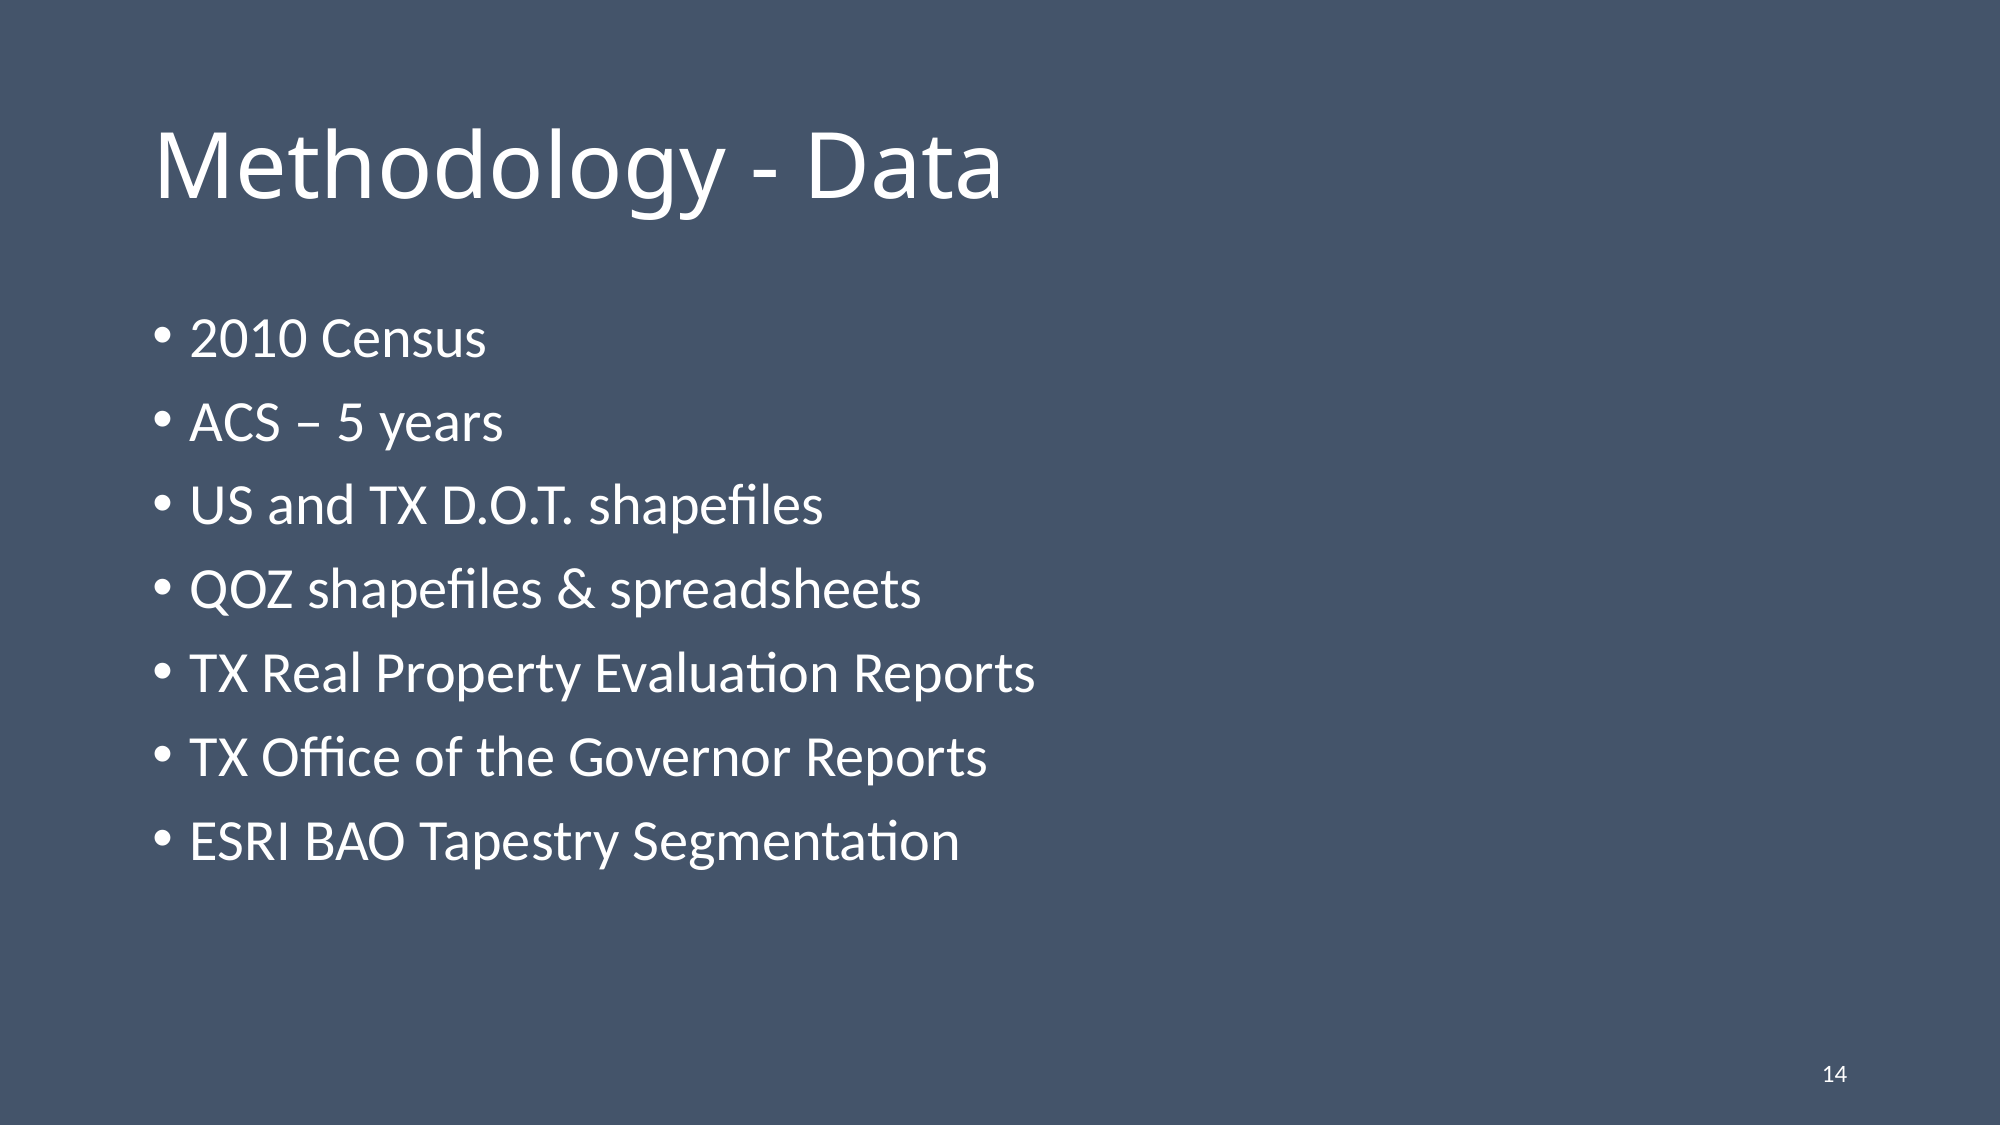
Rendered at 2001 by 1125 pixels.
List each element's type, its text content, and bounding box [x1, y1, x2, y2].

list 2010 Census ACS – 5 years US and TX D.O.T. shapefiles QOZ shapefiles & spreadsheets TX Real Property Evaluation Reports TX Office of the Governor Reports ESRI BAO Tapestry Segmentation [137, 299, 1863, 1014]
title Methodology - Data [137, 59, 1863, 278]
slide_number 14 [1412, 1042, 1863, 1103]
